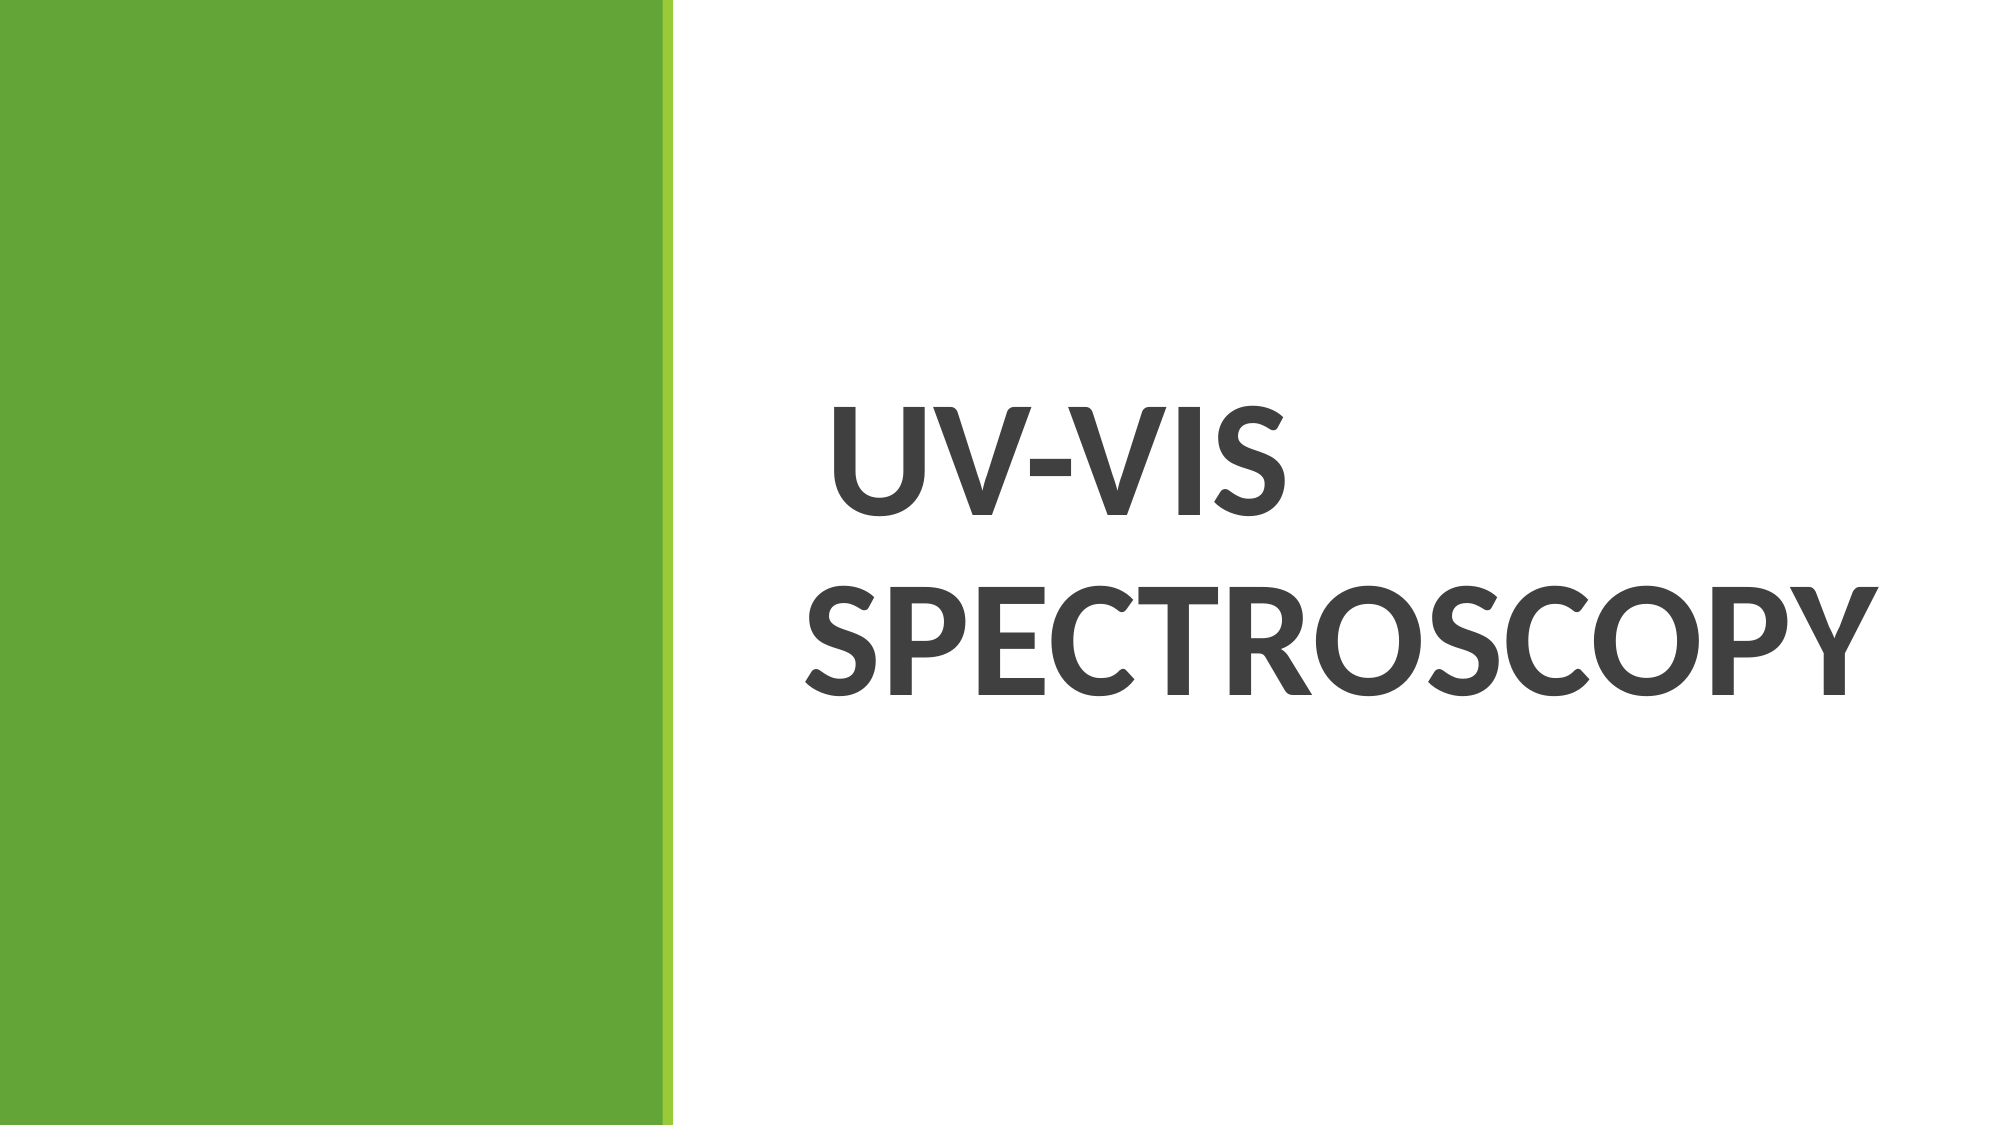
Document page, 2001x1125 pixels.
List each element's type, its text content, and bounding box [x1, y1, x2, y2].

list UV-VIS SPECTROSCOPY [787, 120, 1891, 983]
